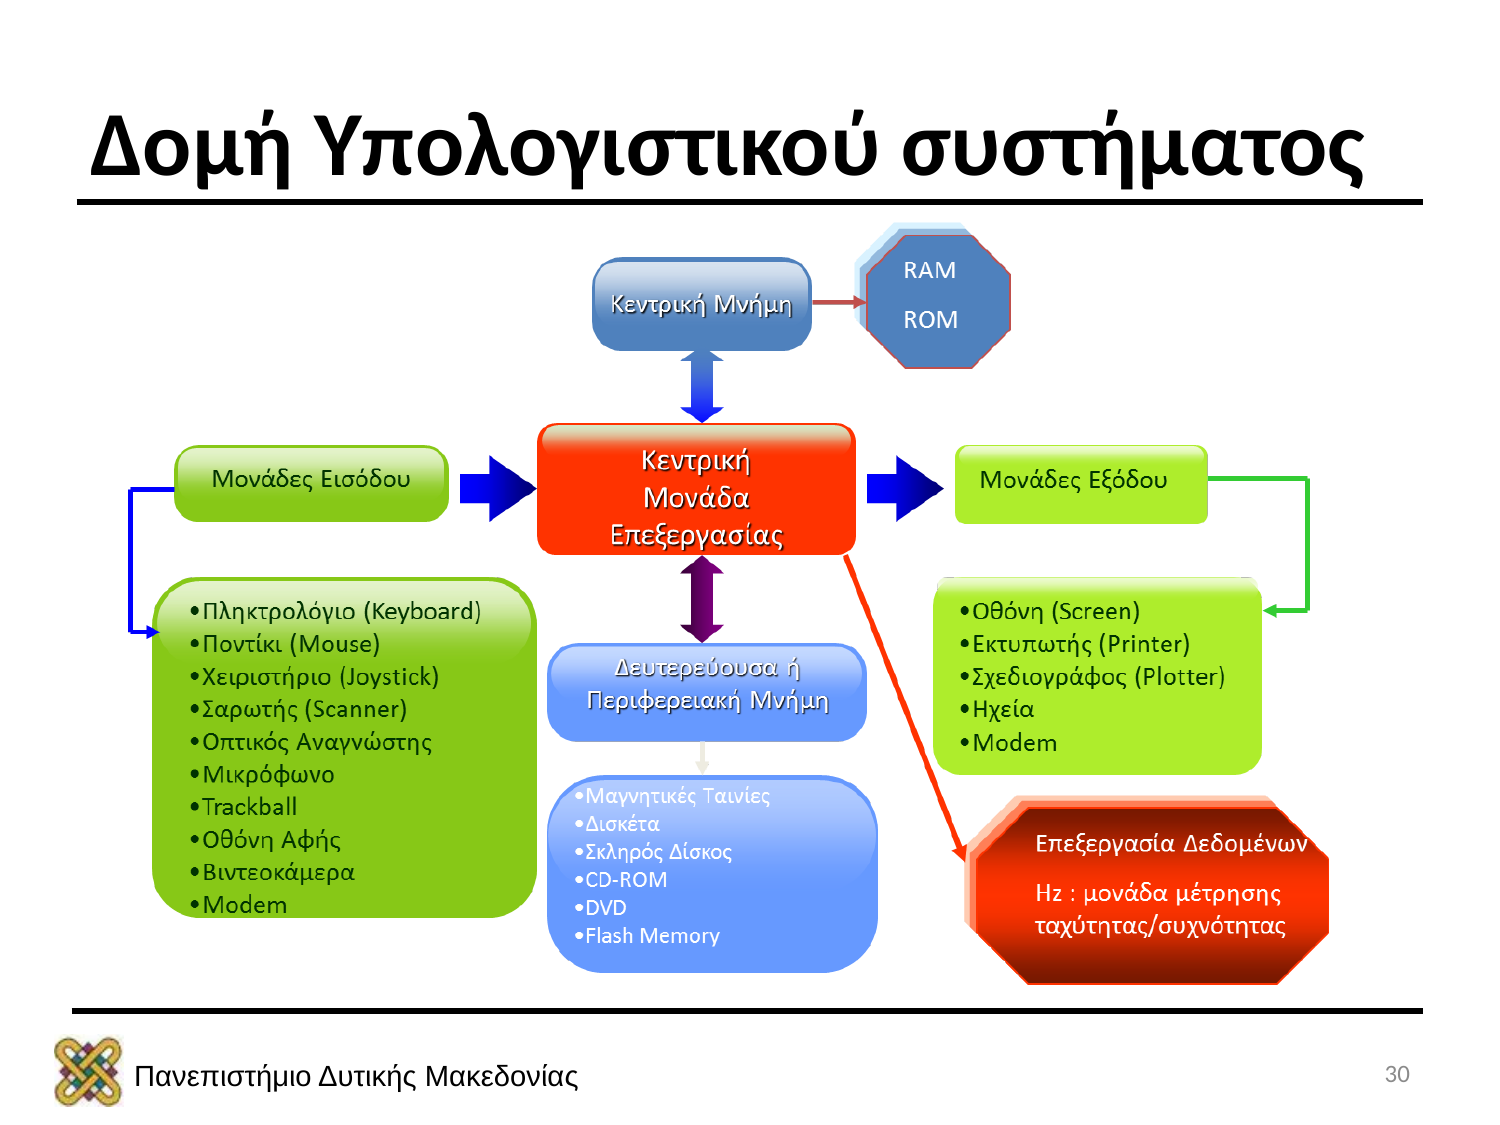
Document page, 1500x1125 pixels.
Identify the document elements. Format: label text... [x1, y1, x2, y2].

slide_number 30 [1074, 1042, 1425, 1103]
title Δομή Υπολογιστικού συστήματος [75, 45, 1425, 233]
picture [128, 222, 1329, 988]
picture [54, 1034, 124, 1107]
